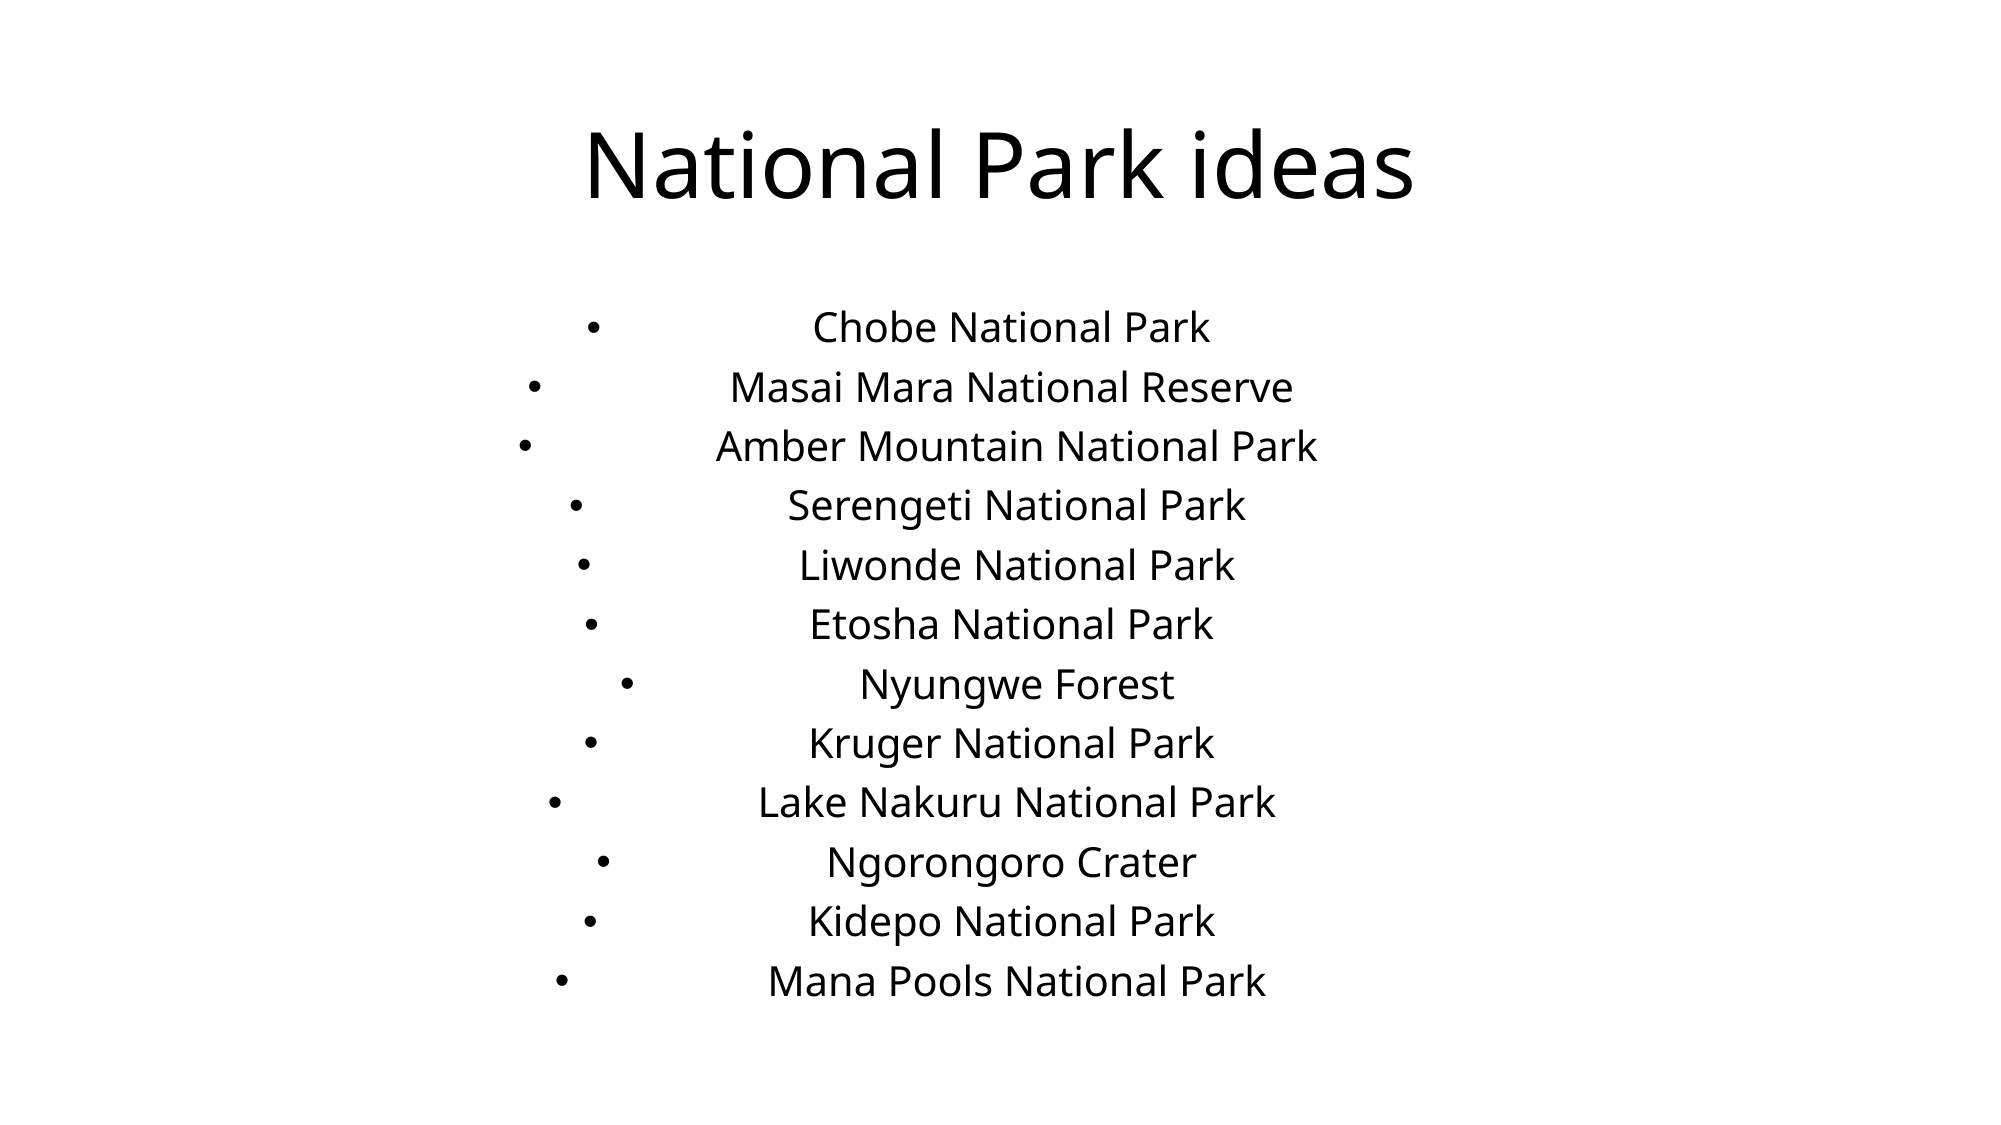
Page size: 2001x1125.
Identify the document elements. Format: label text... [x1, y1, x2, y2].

list Chobe National Park Masai Mara National Reserve Amber Mountain National Park Serengeti National Park Liwonde National Park Etosha National Park Nyungwe Forest Kruger National Park Lake Nakuru National Park Ngorongoro Crater Kidepo National Park Mana Pools National Park [137, 299, 1863, 1014]
title National Park ideas [137, 59, 1863, 278]
